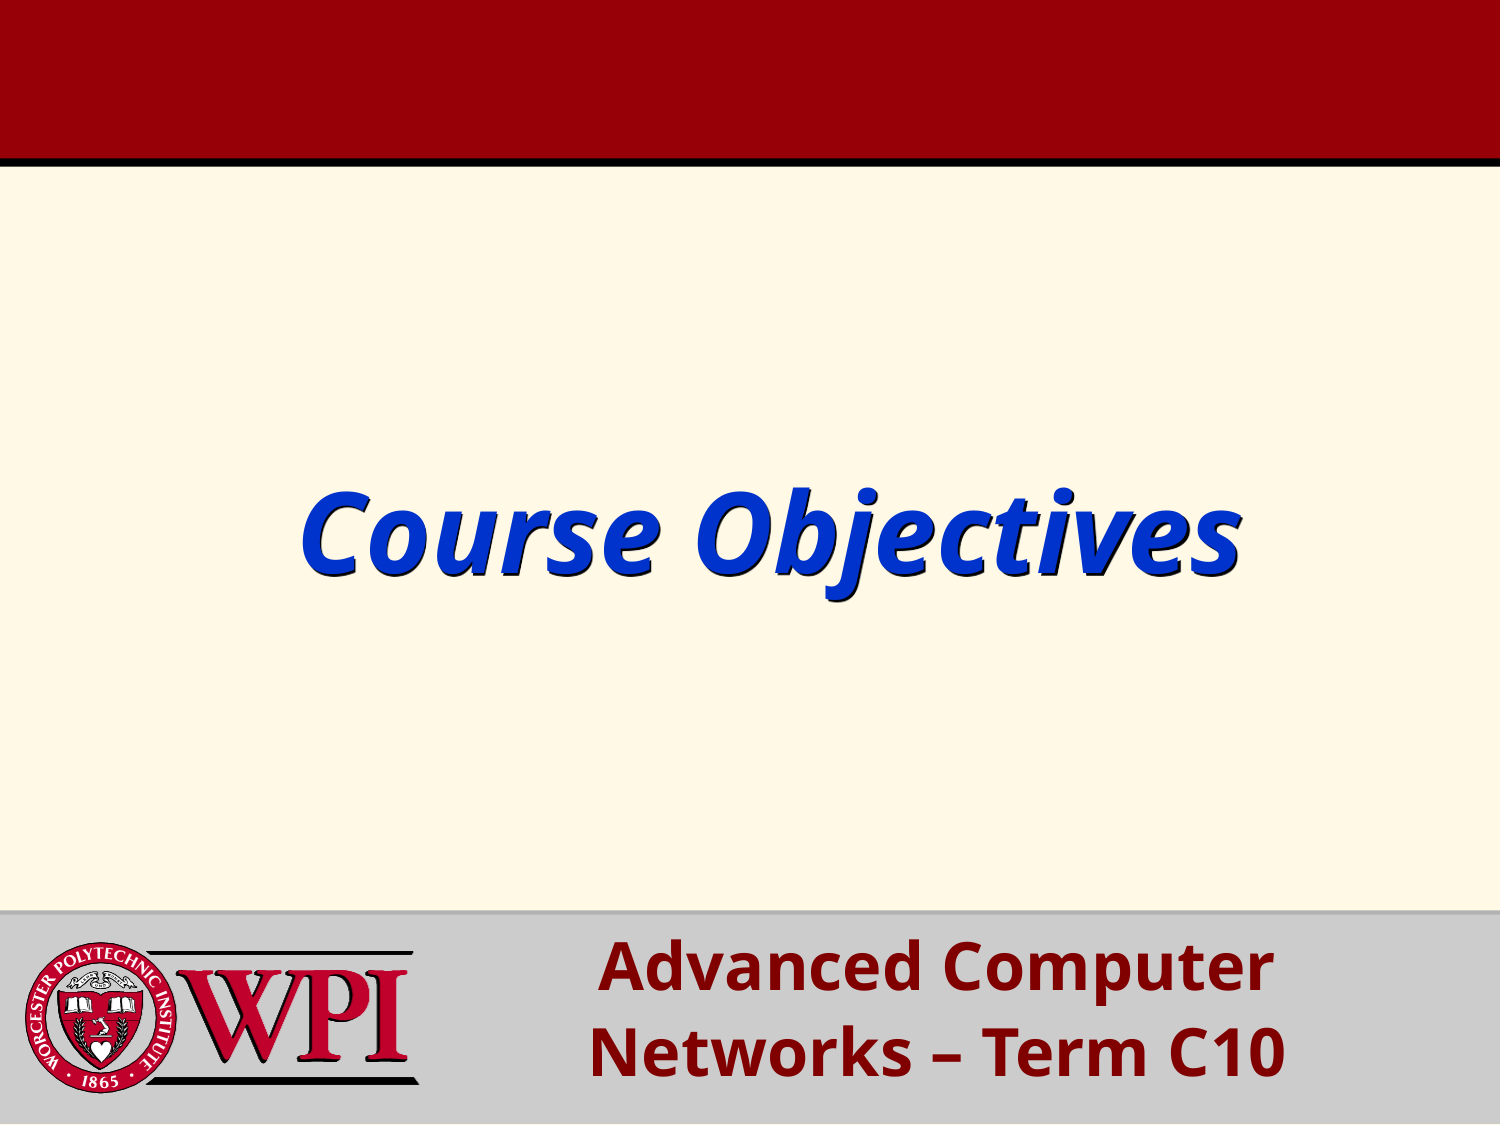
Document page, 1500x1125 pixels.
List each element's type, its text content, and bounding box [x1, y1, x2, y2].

picture [0, 915, 1500, 1125]
title Course Objectives [76, 316, 1466, 727]
picture [0, 167, 1500, 910]
subtitle Advanced Computer Networks – Term C10 [433, 925, 1442, 1102]
picture [0, 0, 1500, 158]
